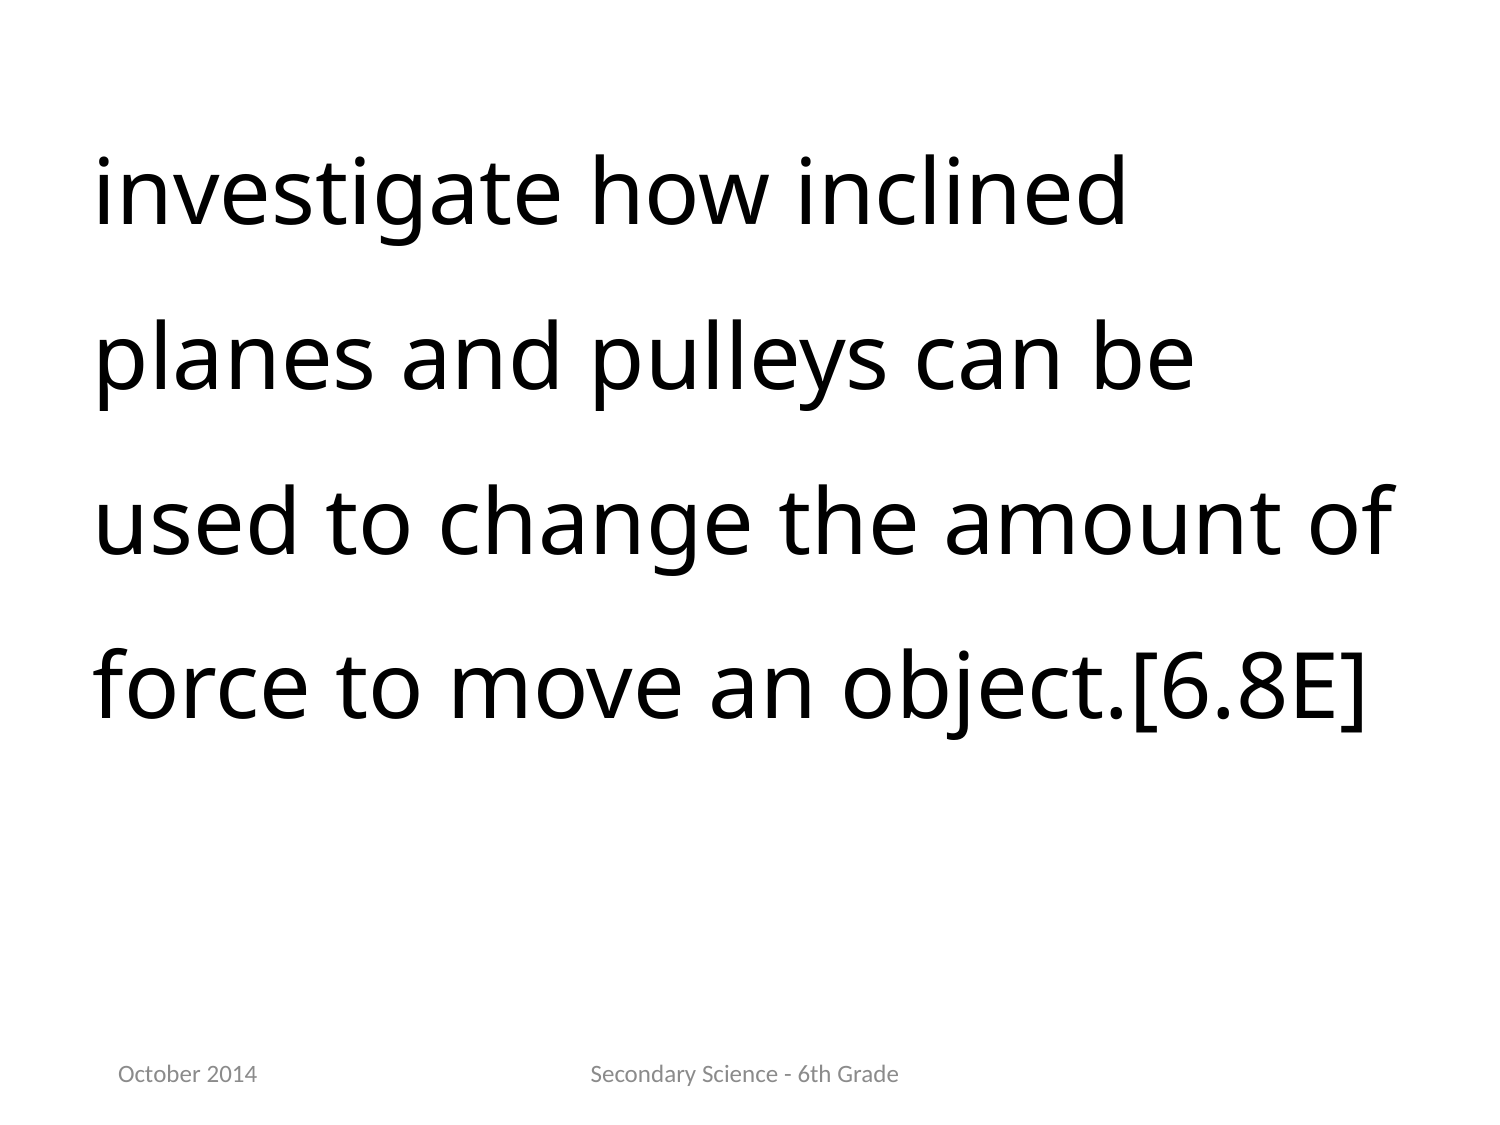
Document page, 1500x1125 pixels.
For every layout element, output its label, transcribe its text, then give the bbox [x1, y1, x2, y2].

footer Secondary Science - 6th Grade [492, 1042, 999, 1103]
subtitle investigate how inclined planes and pulleys can be used to change the amount of force to move an object.[6.8E] [78, 70, 1429, 1014]
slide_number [103, 1042, 441, 1103]
